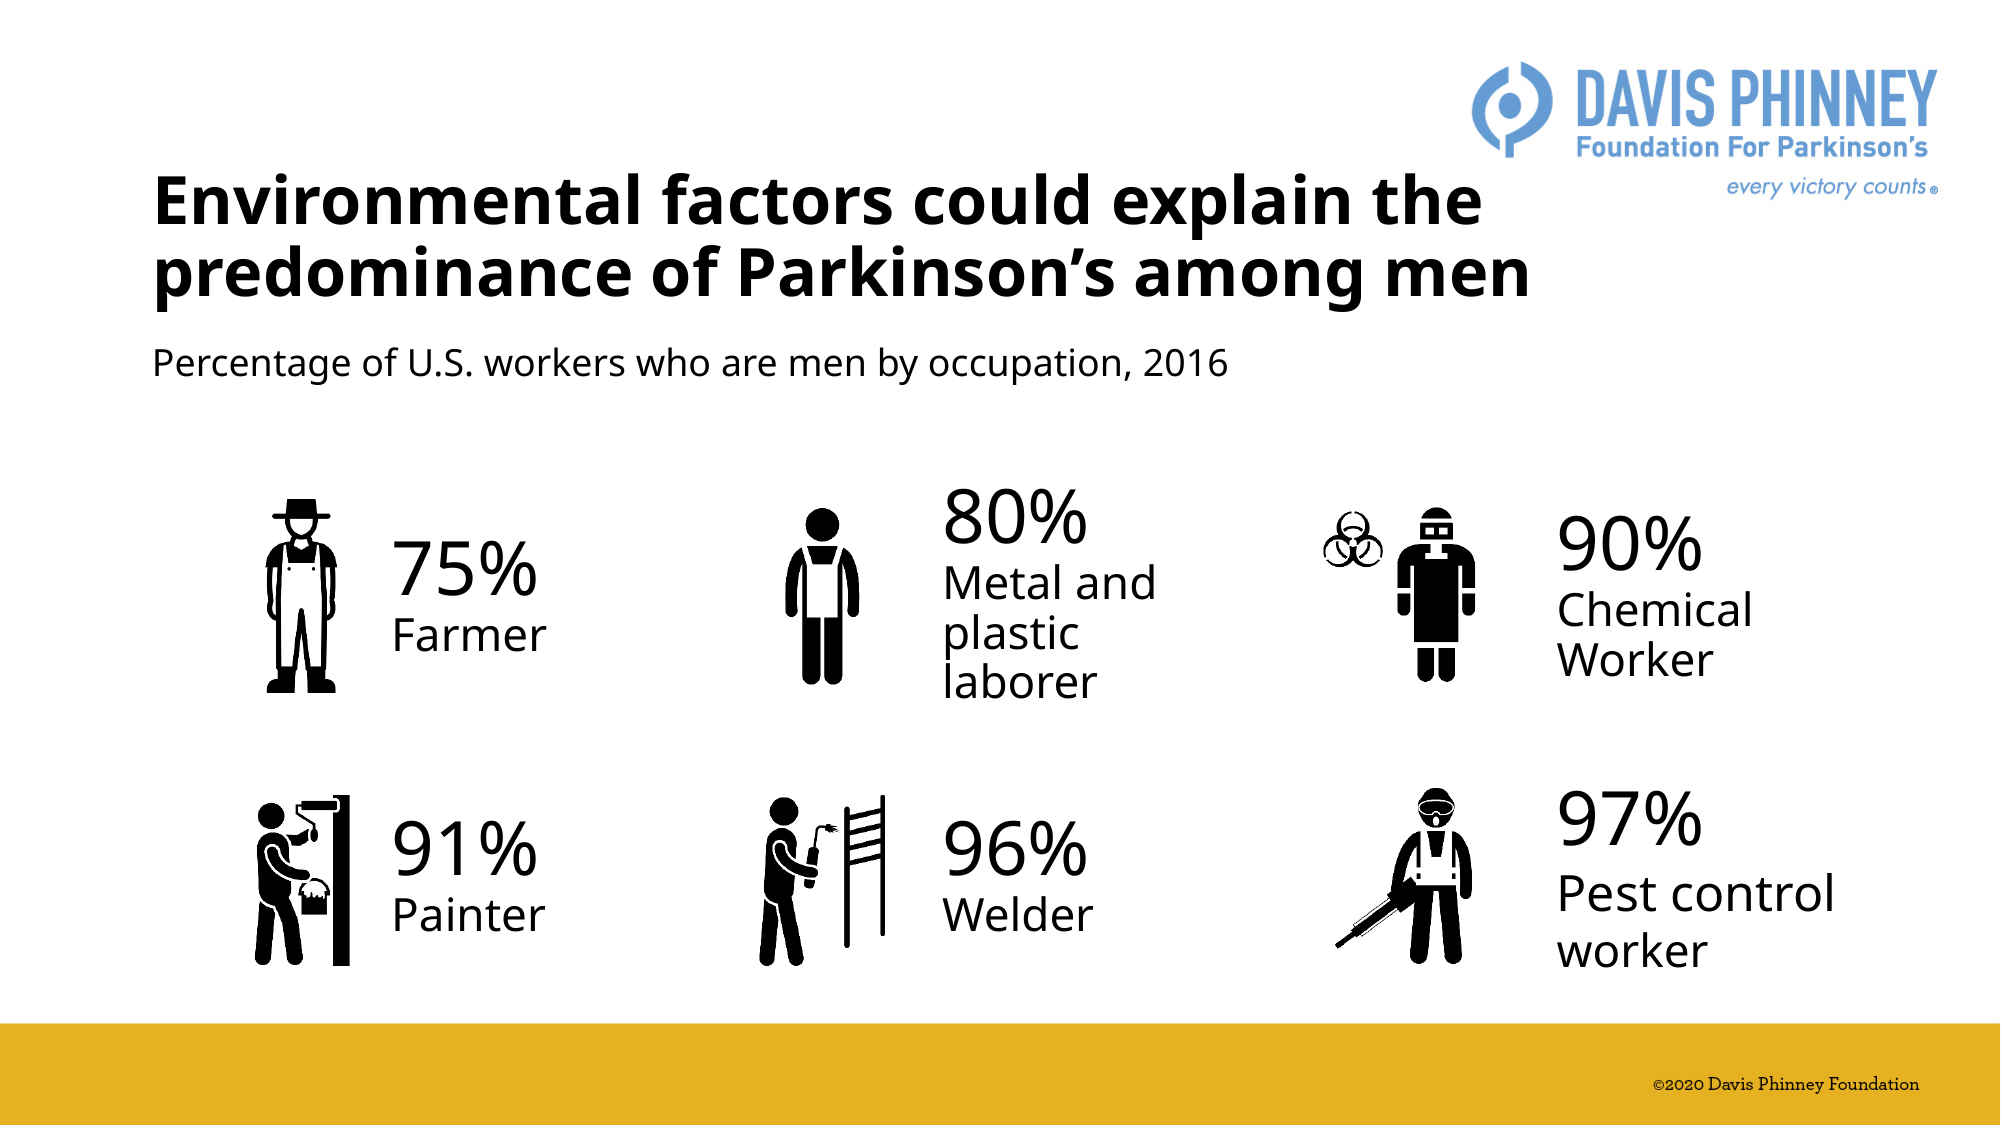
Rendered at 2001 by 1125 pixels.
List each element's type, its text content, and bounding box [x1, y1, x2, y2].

text_box 80% Metal and plastic laborer [950, 487, 1253, 701]
title Environmental factors could explain the predominance of Parkinson’s among men [137, 130, 1863, 348]
text_box 90% Chemical Worker [1556, 489, 1867, 703]
picture [0, 0, 2001, 1125]
text_box 97% Pest control worker [1556, 771, 1867, 985]
text_box 96% Welder [950, 769, 1253, 983]
text_box 75% Farmer [485, 489, 694, 703]
text_box Percentage of U.S. workers who are men by occupation, 2016 [151, 303, 2000, 426]
text_box 91% Painter [430, 769, 694, 983]
